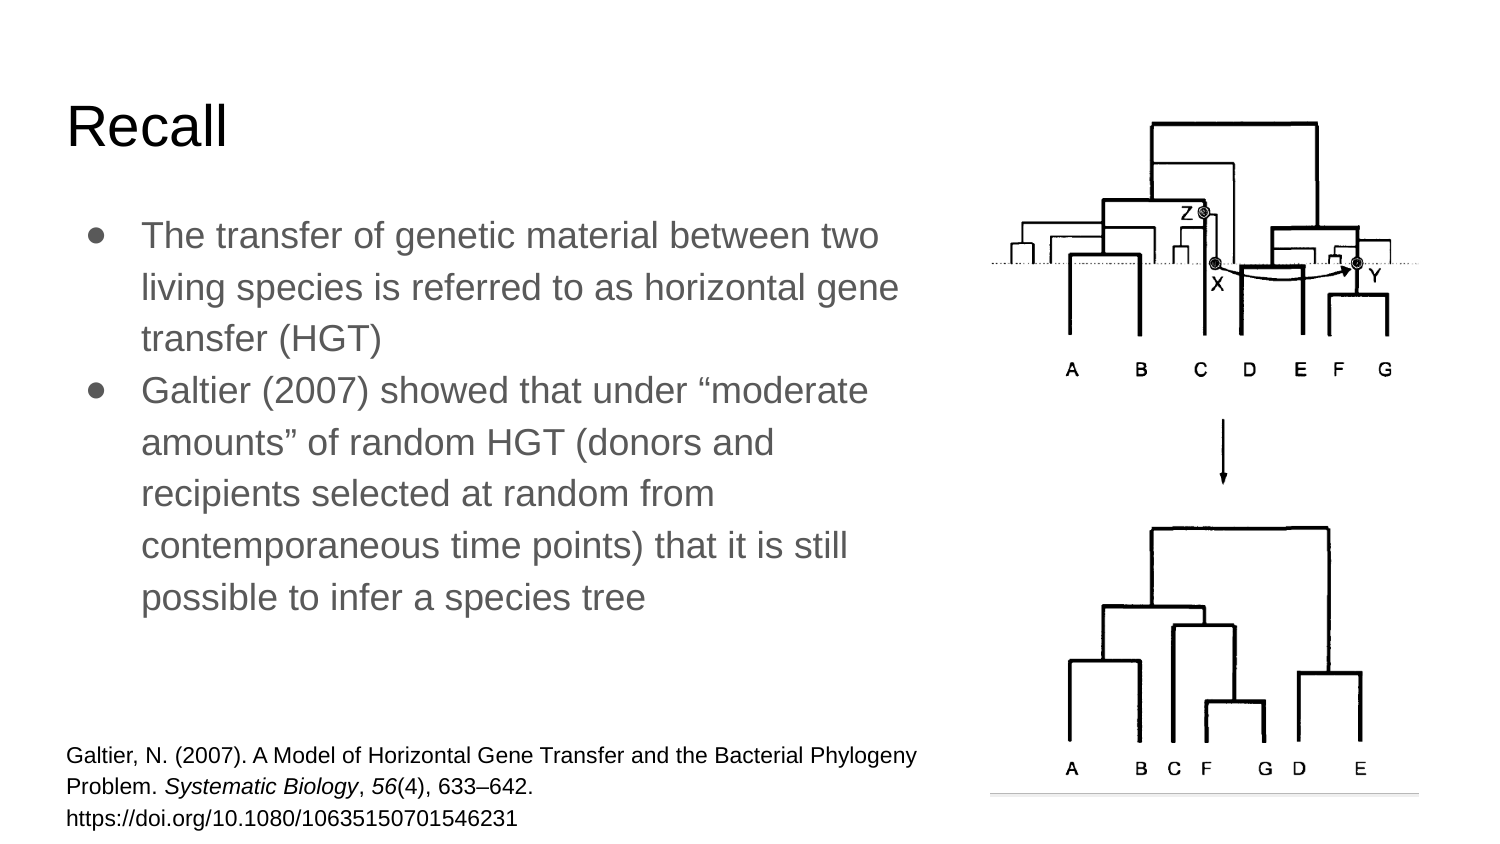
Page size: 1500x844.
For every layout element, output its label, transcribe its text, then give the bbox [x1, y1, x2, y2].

title Recall [51, 72, 1449, 167]
list The transfer of genetic material between two living species is referred to as horizontal gene transfer (HGT) Galtier (2007) showed that under “moderate amounts” of random HGT (donors and recipients selected at random from contemporaneous time points) that it is still possible to infer a species tree Galtier, N. (2007). A Model of Horizontal Gene Transfer and the Bacterial Phylogeny Problem. Systematic Biology, 56(4), 633–642. https://doi.org/10.1080/10635150701546231 [51, 189, 954, 750]
picture [989, 99, 1420, 797]
